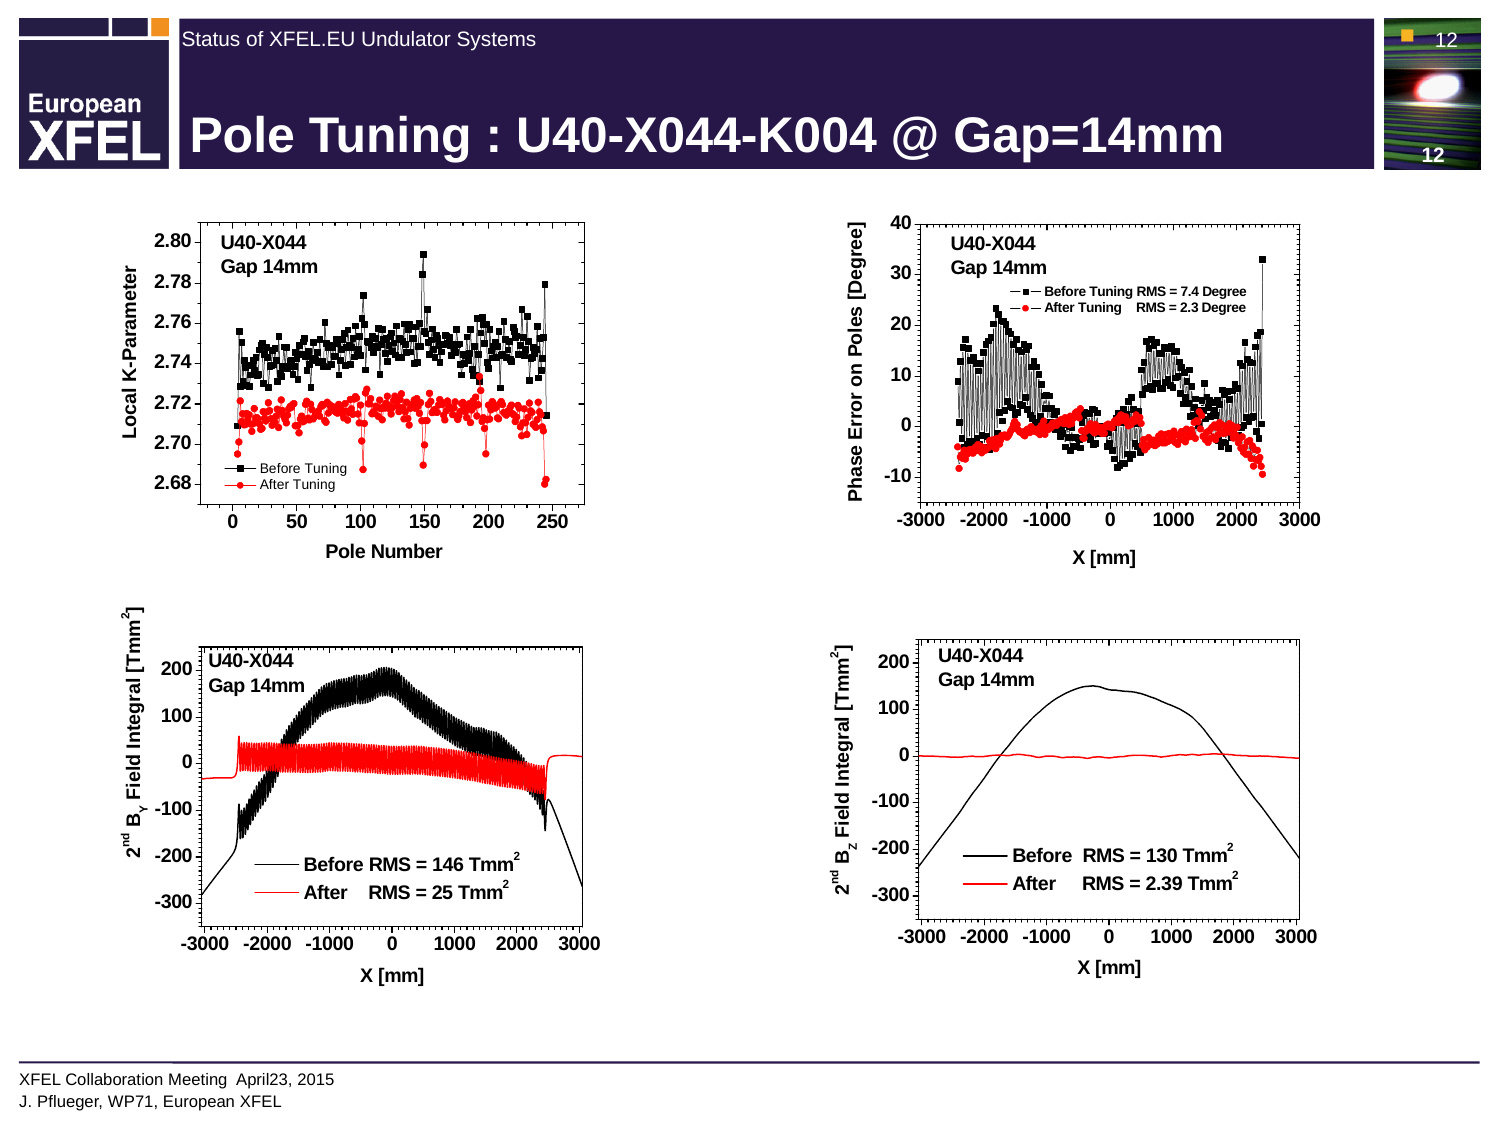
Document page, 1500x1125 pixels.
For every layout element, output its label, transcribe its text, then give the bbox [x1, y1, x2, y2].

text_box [814, 168, 1354, 583]
title Pole Tuning : U40-X044-K004 @ Gap=14mm [177, 84, 1373, 163]
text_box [88, 165, 640, 580]
slide_number 12 [1384, 18, 1480, 169]
picture [1384, 18, 1481, 170]
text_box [89, 577, 637, 1016]
picture [19, 18, 169, 169]
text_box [798, 583, 1354, 1008]
